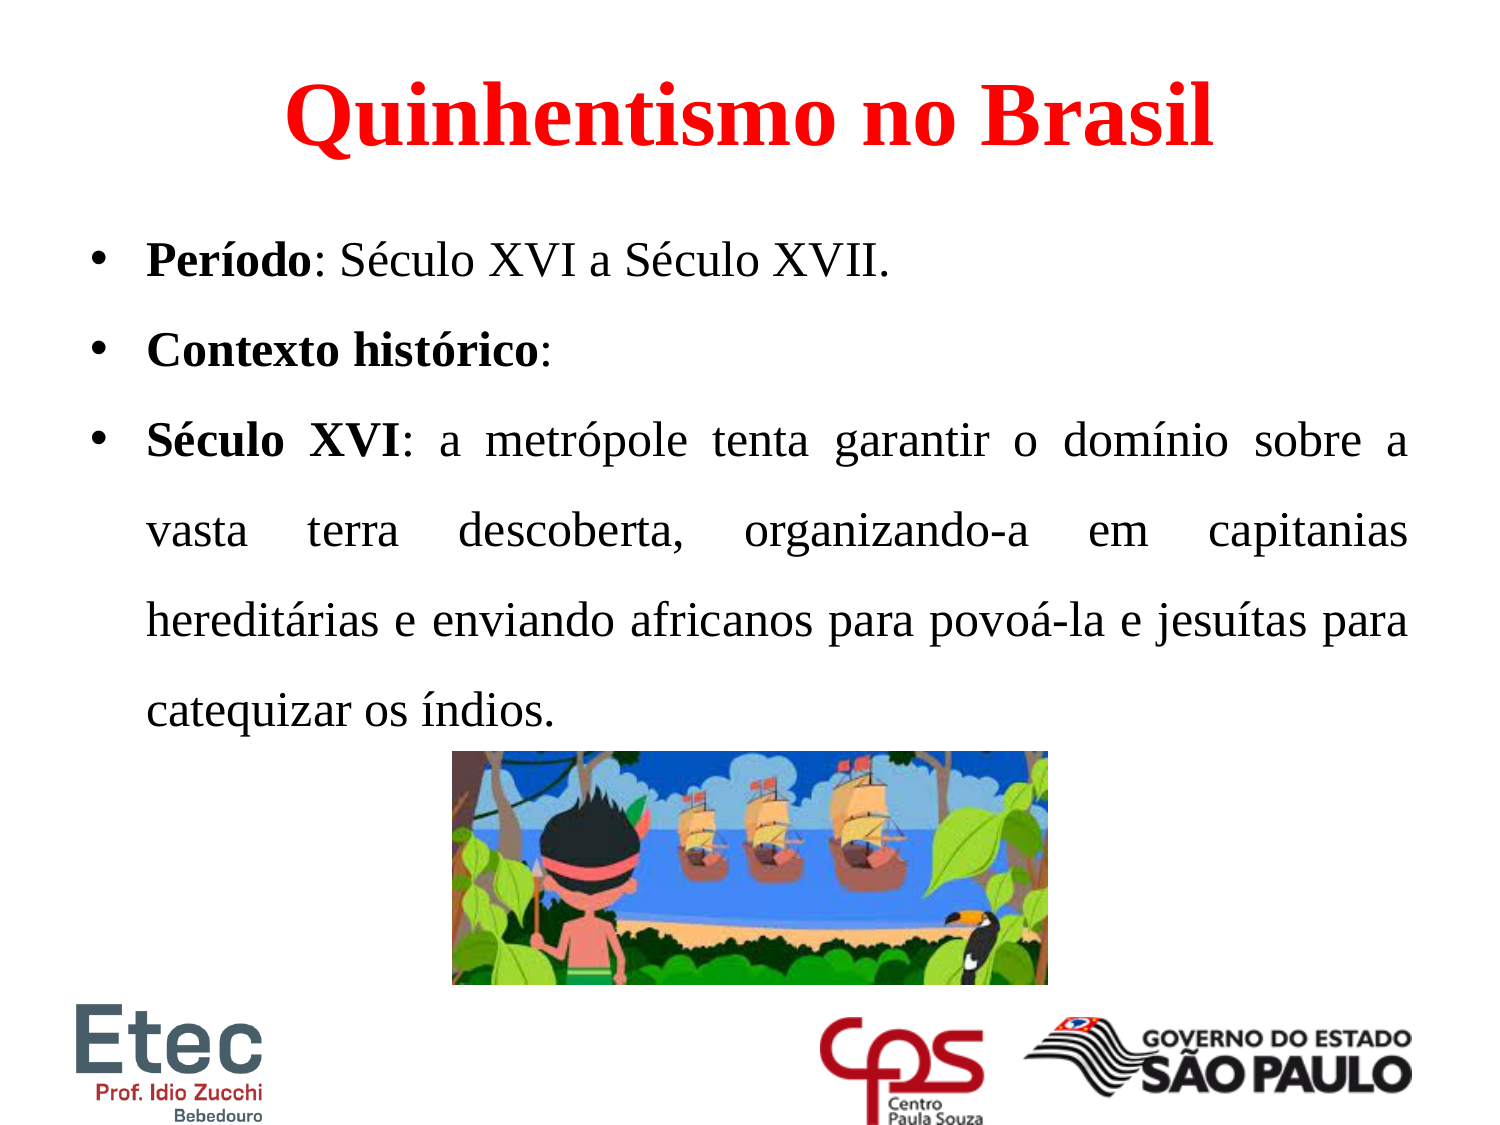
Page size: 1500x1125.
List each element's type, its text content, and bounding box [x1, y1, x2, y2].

text_box [734, 165, 766, 286]
list Período: Século XVI a Século XVII. Contexto histórico: Século XVI: a metrópole tenta garantir o domínio sobre a vasta terra descoberta, organizando-a em capitanias hereditárias e enviando africanos para povoá-la e jesuítas para catequizar os índios. [75, 189, 1425, 1017]
picture [76, 1004, 262, 1122]
picture [820, 1016, 1412, 1125]
picture [452, 751, 1048, 986]
text_box [708, 102, 792, 133]
title Quinhentismo no Brasil [75, 45, 1425, 173]
